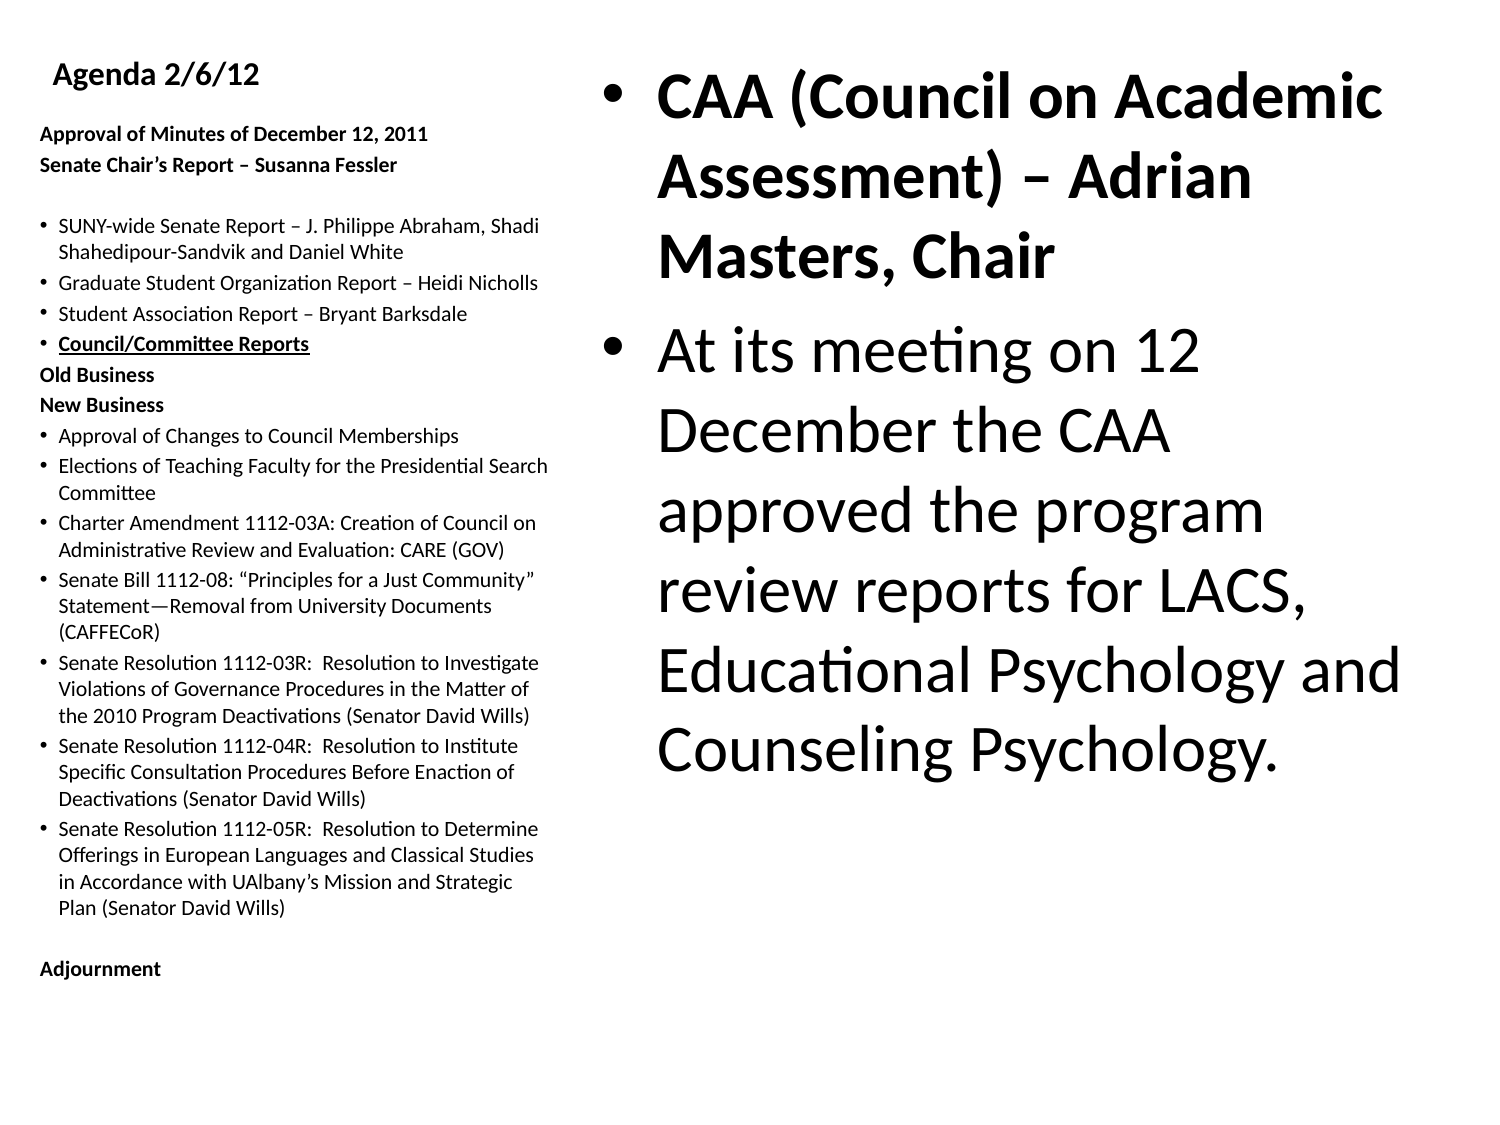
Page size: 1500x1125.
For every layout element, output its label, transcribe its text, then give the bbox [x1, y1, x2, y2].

title Agenda 2/6/12 [37, 44, 569, 100]
list Approval of Minutes of December 12, 2011 Senate Chair’s Report – Susanna Fessler SUNY-wide Senate Report – J. Philippe Abraham, Shadi Shahedipour-Sandvik and Daniel White Graduate Student Organization Report – Heidi Nicholls Student Association Report – Bryant Barksdale Council/Committee Reports Old Business New Business Approval of Changes to Council Memberships Elections of Teaching Faculty for the Presidential Search Committee Charter Amendment 1112-03A: Creation of Council on Administrative Review and Evaluation: CARE (GOV) Senate Bill 1112-08: “Principles for a Just Community” Statement—Removal from University Documents (CAFFECoR) Senate Resolution 1112-03R: Resolution to Investigate Violations of Governance Procedures in the Matter of the 2010 Program Deactivations (Senator David Wills) Senate Resolution 1112-04R: Resolution to Institute Specific Consultation Procedures Before Enaction of Deactivations (Senator David Wills) Senate Resolution 1112-05R: Resolution to Determine Offerings in European Languages and Classical Studies in Accordance with UAlbany’s Mission and Strategic Plan (Senator David Wills) Adjournment [24, 112, 569, 1005]
list CAA (Council on Academic Assessment) – Adrian Masters, Chair At its meeting on 12 December the CAA approved the program review reports for LACS, Educational Psychology and Counseling Psychology. [586, 44, 1425, 1005]
